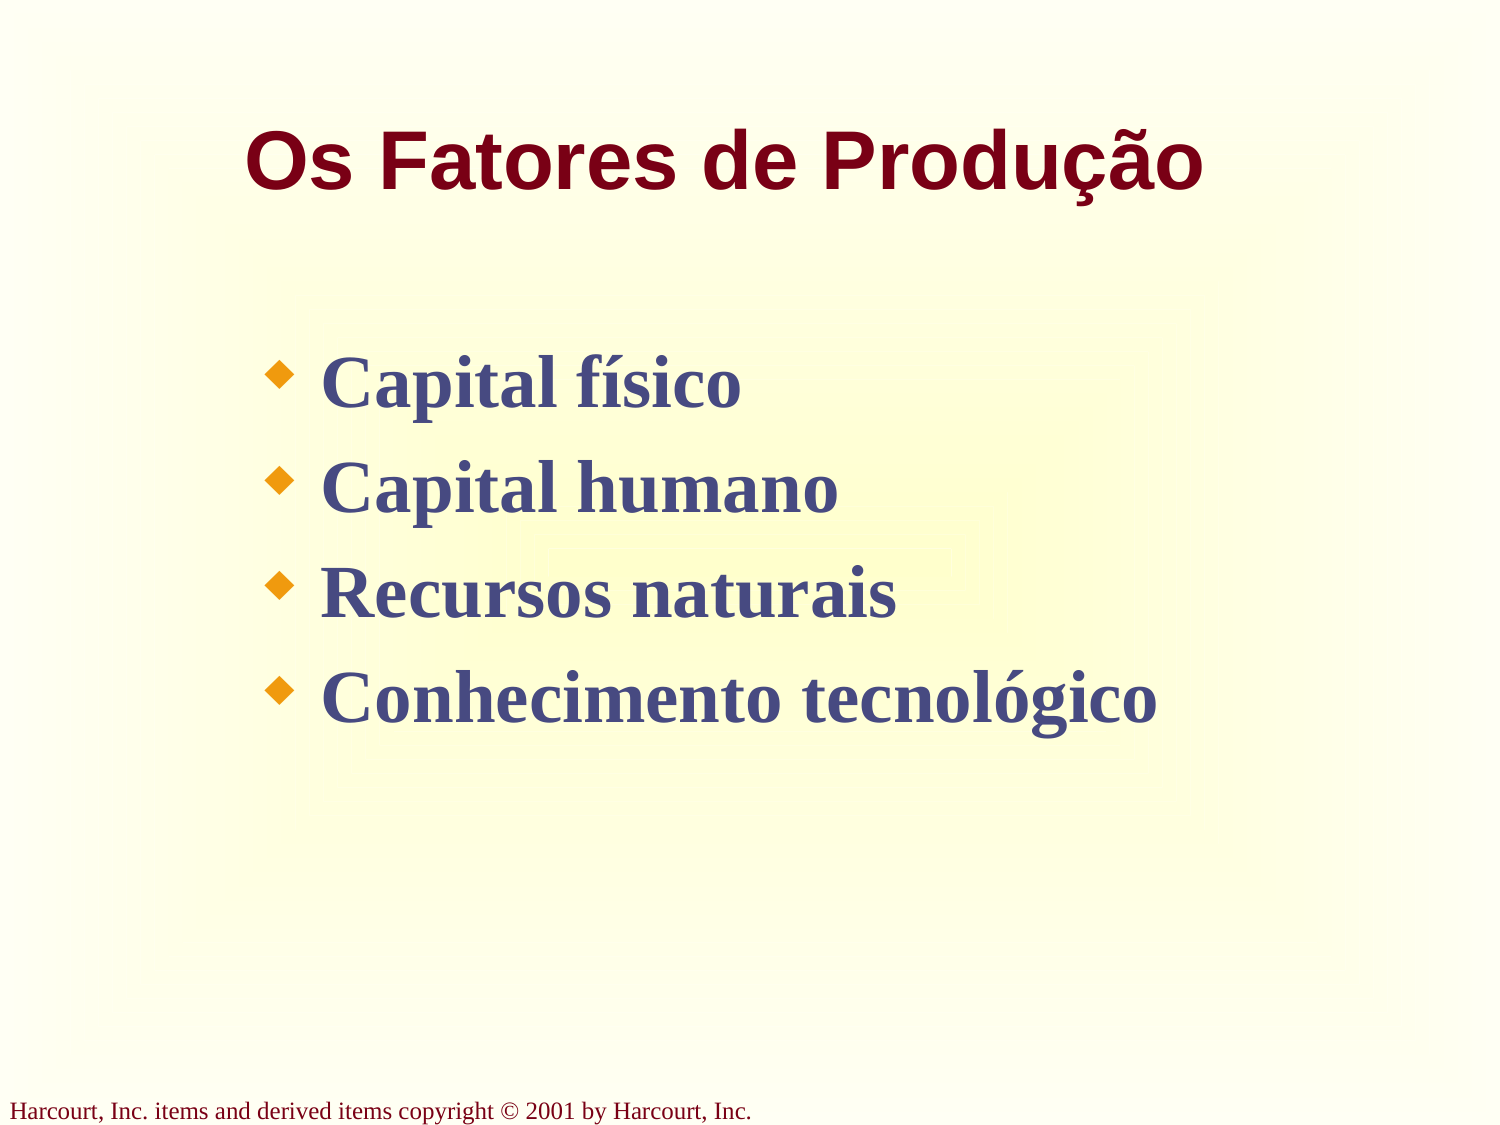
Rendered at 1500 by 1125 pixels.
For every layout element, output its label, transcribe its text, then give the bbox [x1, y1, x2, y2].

title Os Fatores de Produção [87, 62, 1363, 251]
list Capital físico Capital humano Recursos naturais Conhecimento tecnológico [249, 324, 1250, 813]
